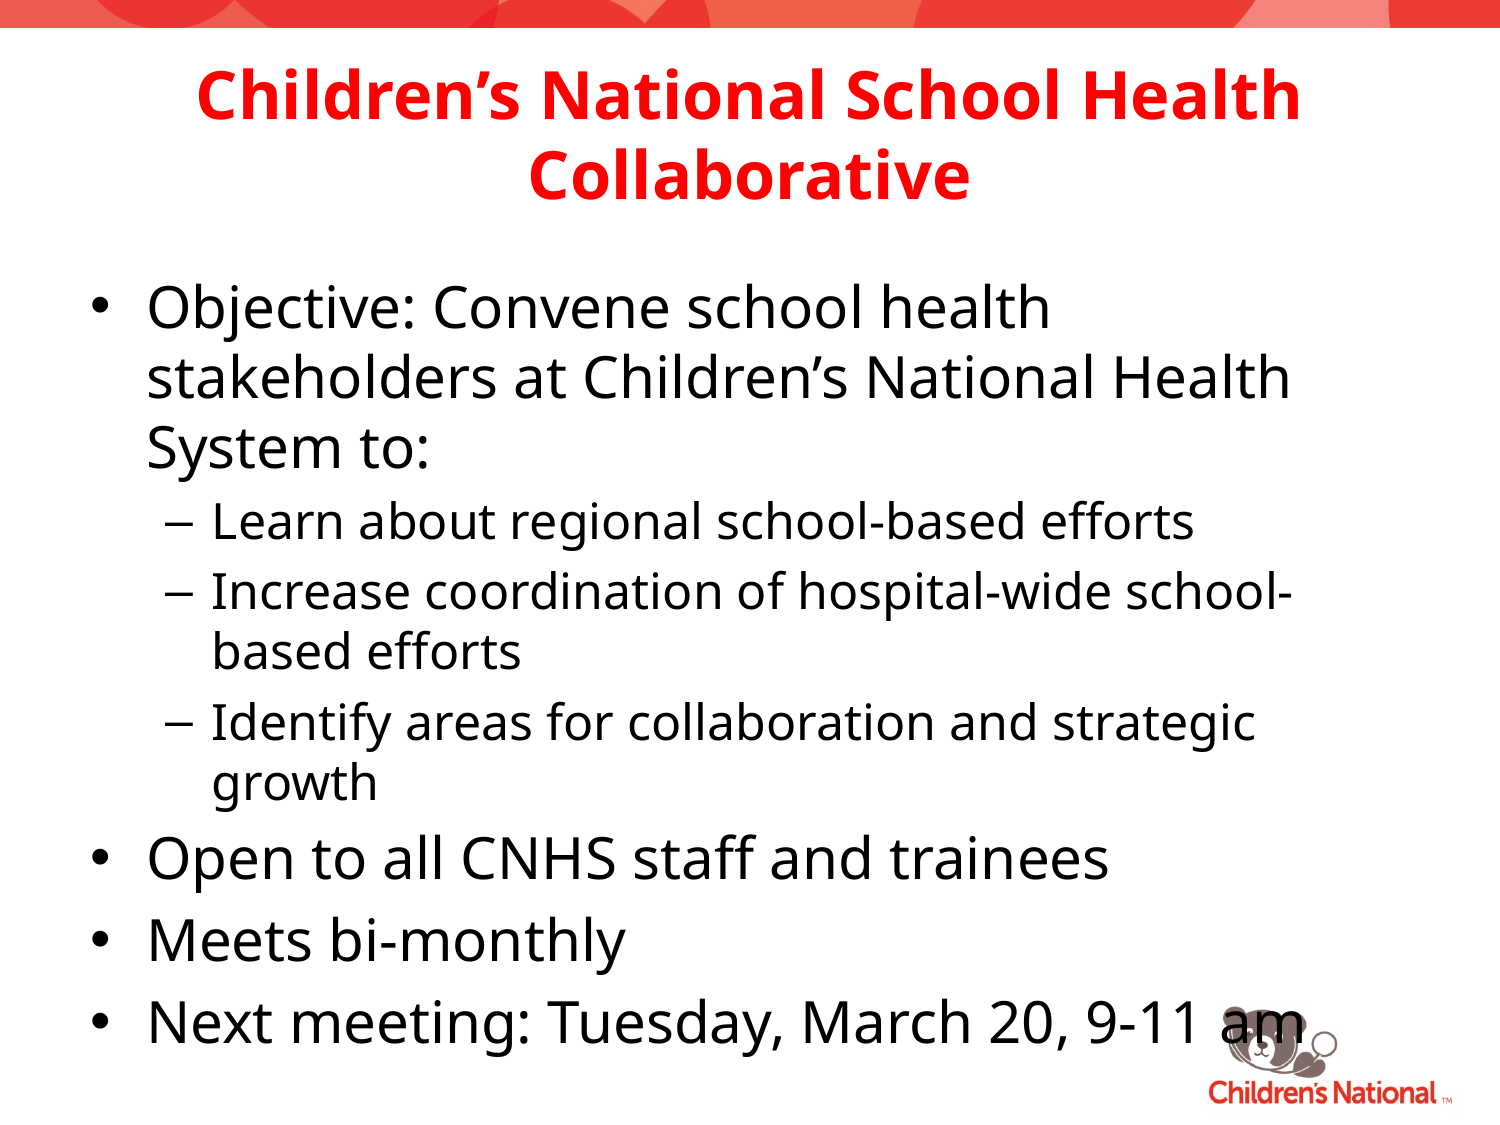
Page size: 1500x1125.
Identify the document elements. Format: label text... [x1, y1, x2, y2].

list Objective: Convene school health stakeholders at Children’s National Health System to: Learn about regional school-based efforts Increase coordination of hospital-wide school-based efforts Identify areas for collaboration and strategic growth Open to all CNHS staff and trainees Meets bi-monthly Next meeting: Tuesday, March 20, 9-11 am [75, 262, 1425, 1005]
picture [1164, 981, 1500, 1125]
picture [0, 0, 1500, 28]
title Children’s National School Health Collaborative [75, 45, 1425, 233]
